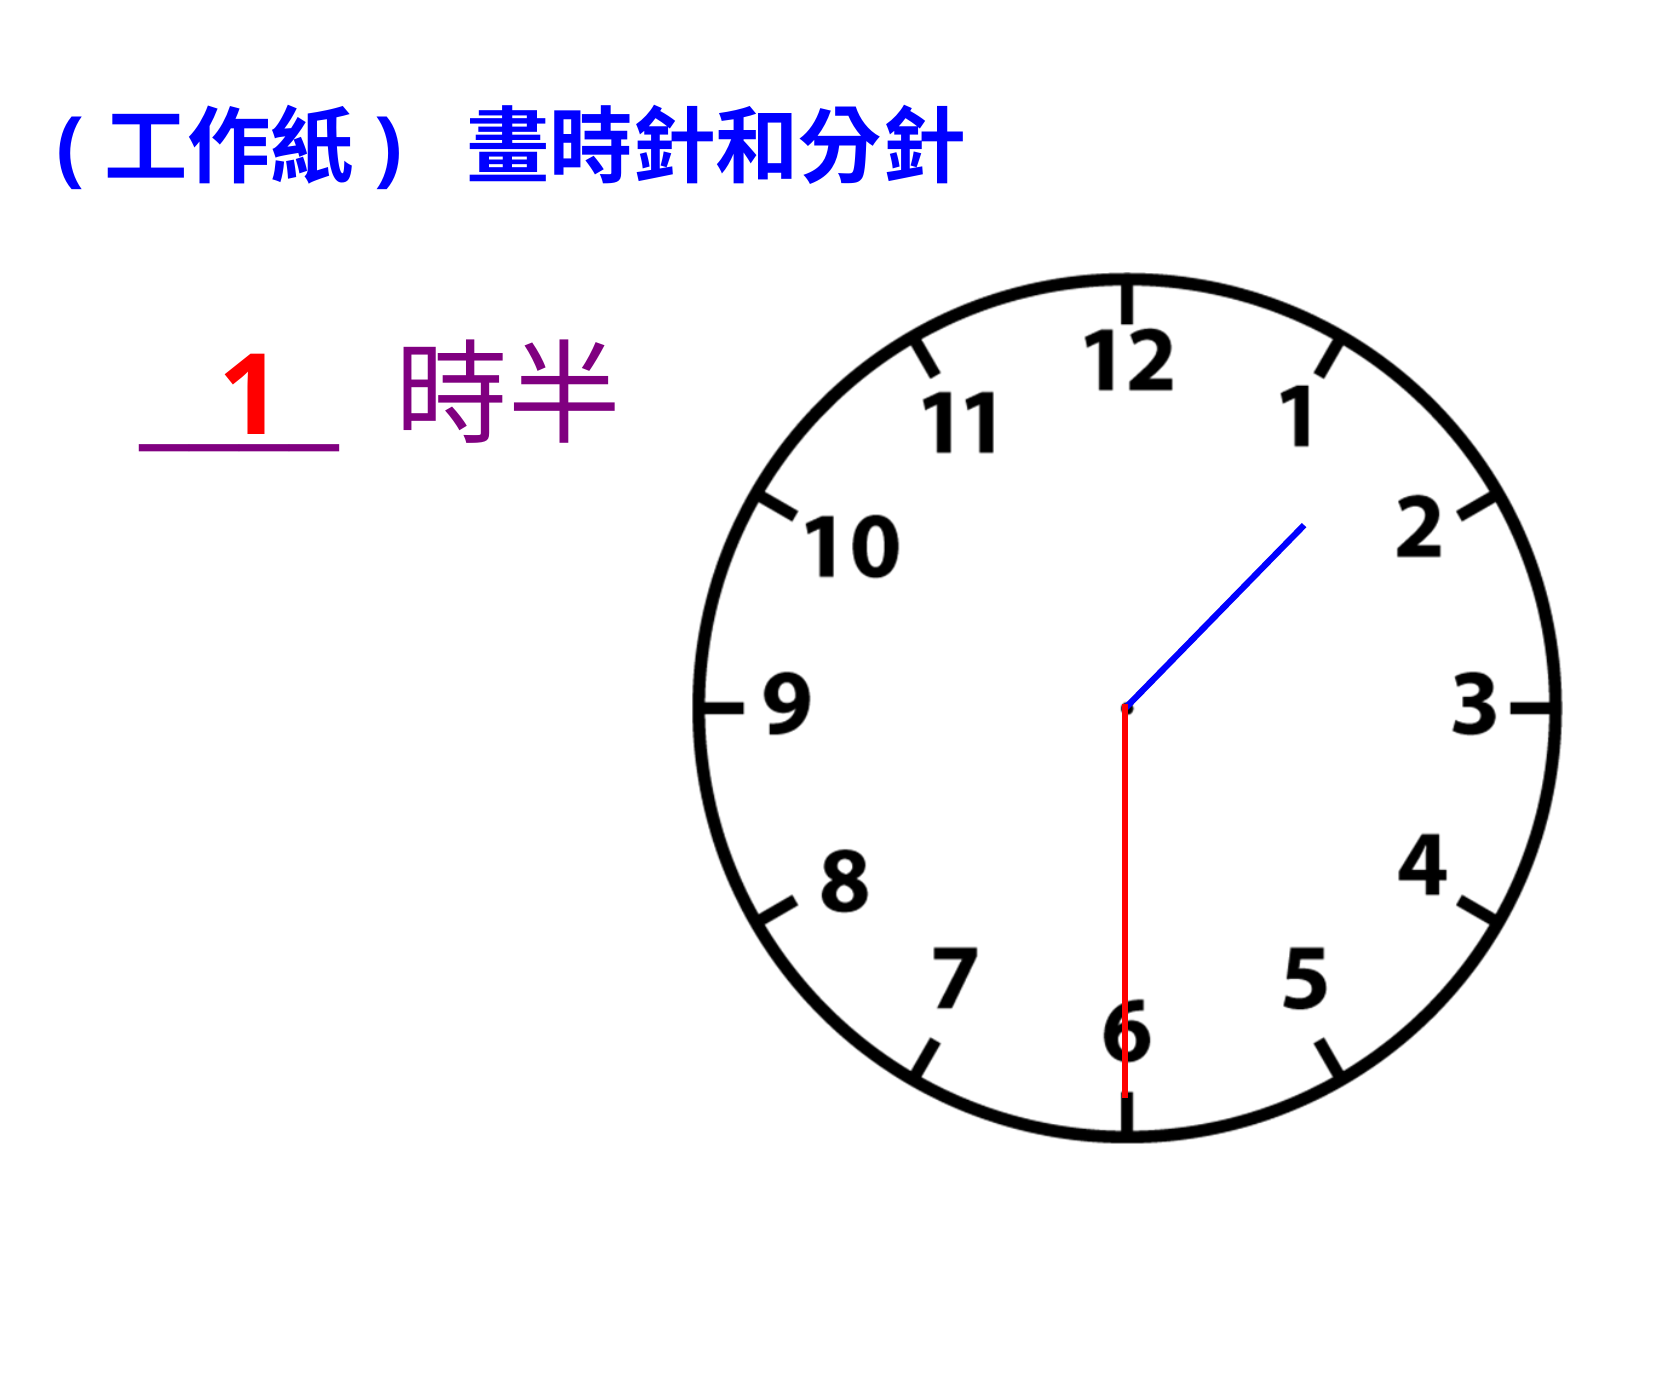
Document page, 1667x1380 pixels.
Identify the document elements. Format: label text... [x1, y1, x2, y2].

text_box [1124, 524, 1305, 709]
text_box 1 [203, 314, 408, 465]
text_box ____ 時半 [408, 314, 684, 465]
text_box ____ 時半 [124, 314, 203, 465]
picture [689, 271, 1564, 1146]
text_box (工作紙) 畫時針和分針 [41, 85, 1392, 201]
